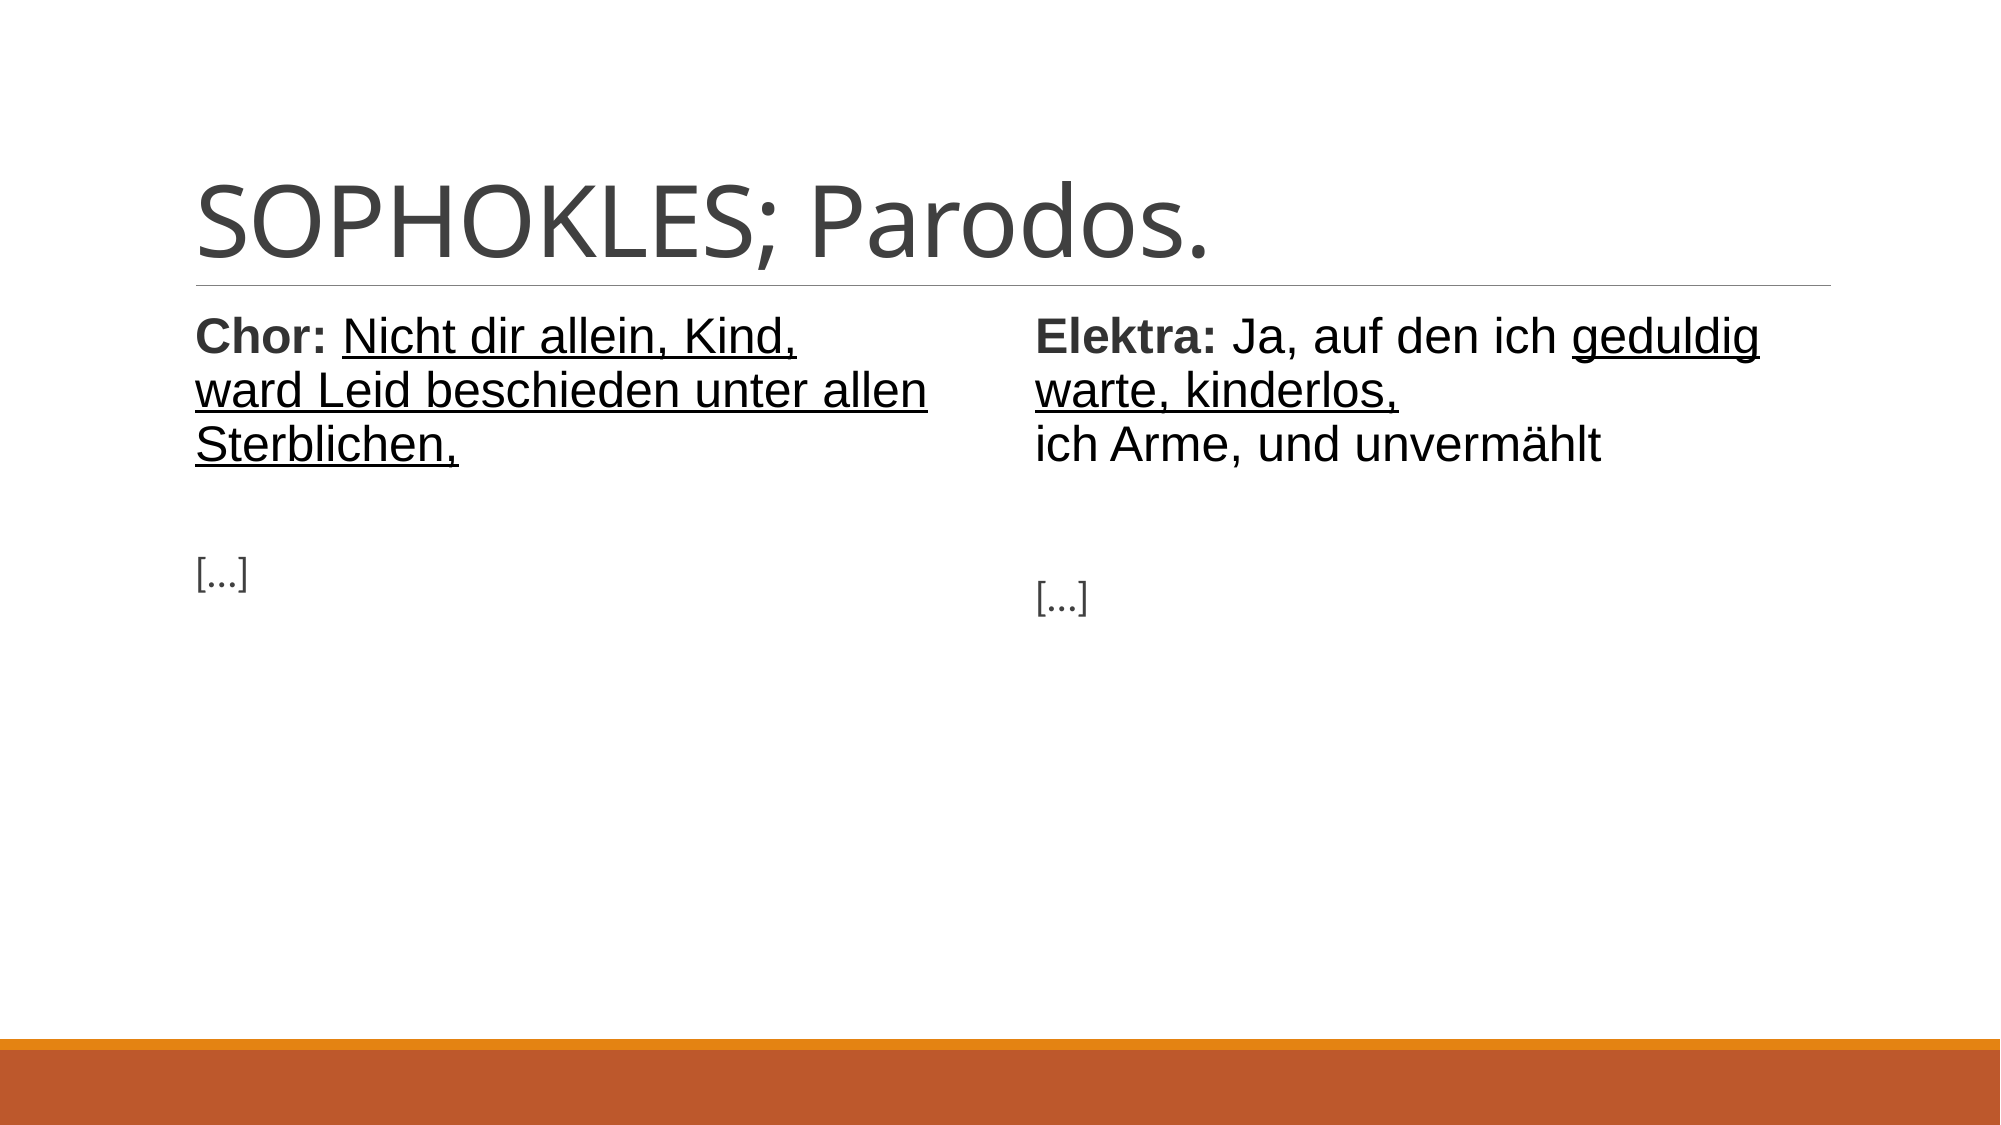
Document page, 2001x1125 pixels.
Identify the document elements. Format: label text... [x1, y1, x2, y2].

list Elektra: Ja, auf den ich geduldig warte, kinderlos, ich Arme, und unvermählt […] [1020, 302, 1830, 963]
title SOPHOKLES; Parodos. [180, 47, 1830, 285]
list Chor: Nicht dir allein, Kind, ward Leid beschieden unter allen Sterblichen, […] [180, 302, 990, 963]
